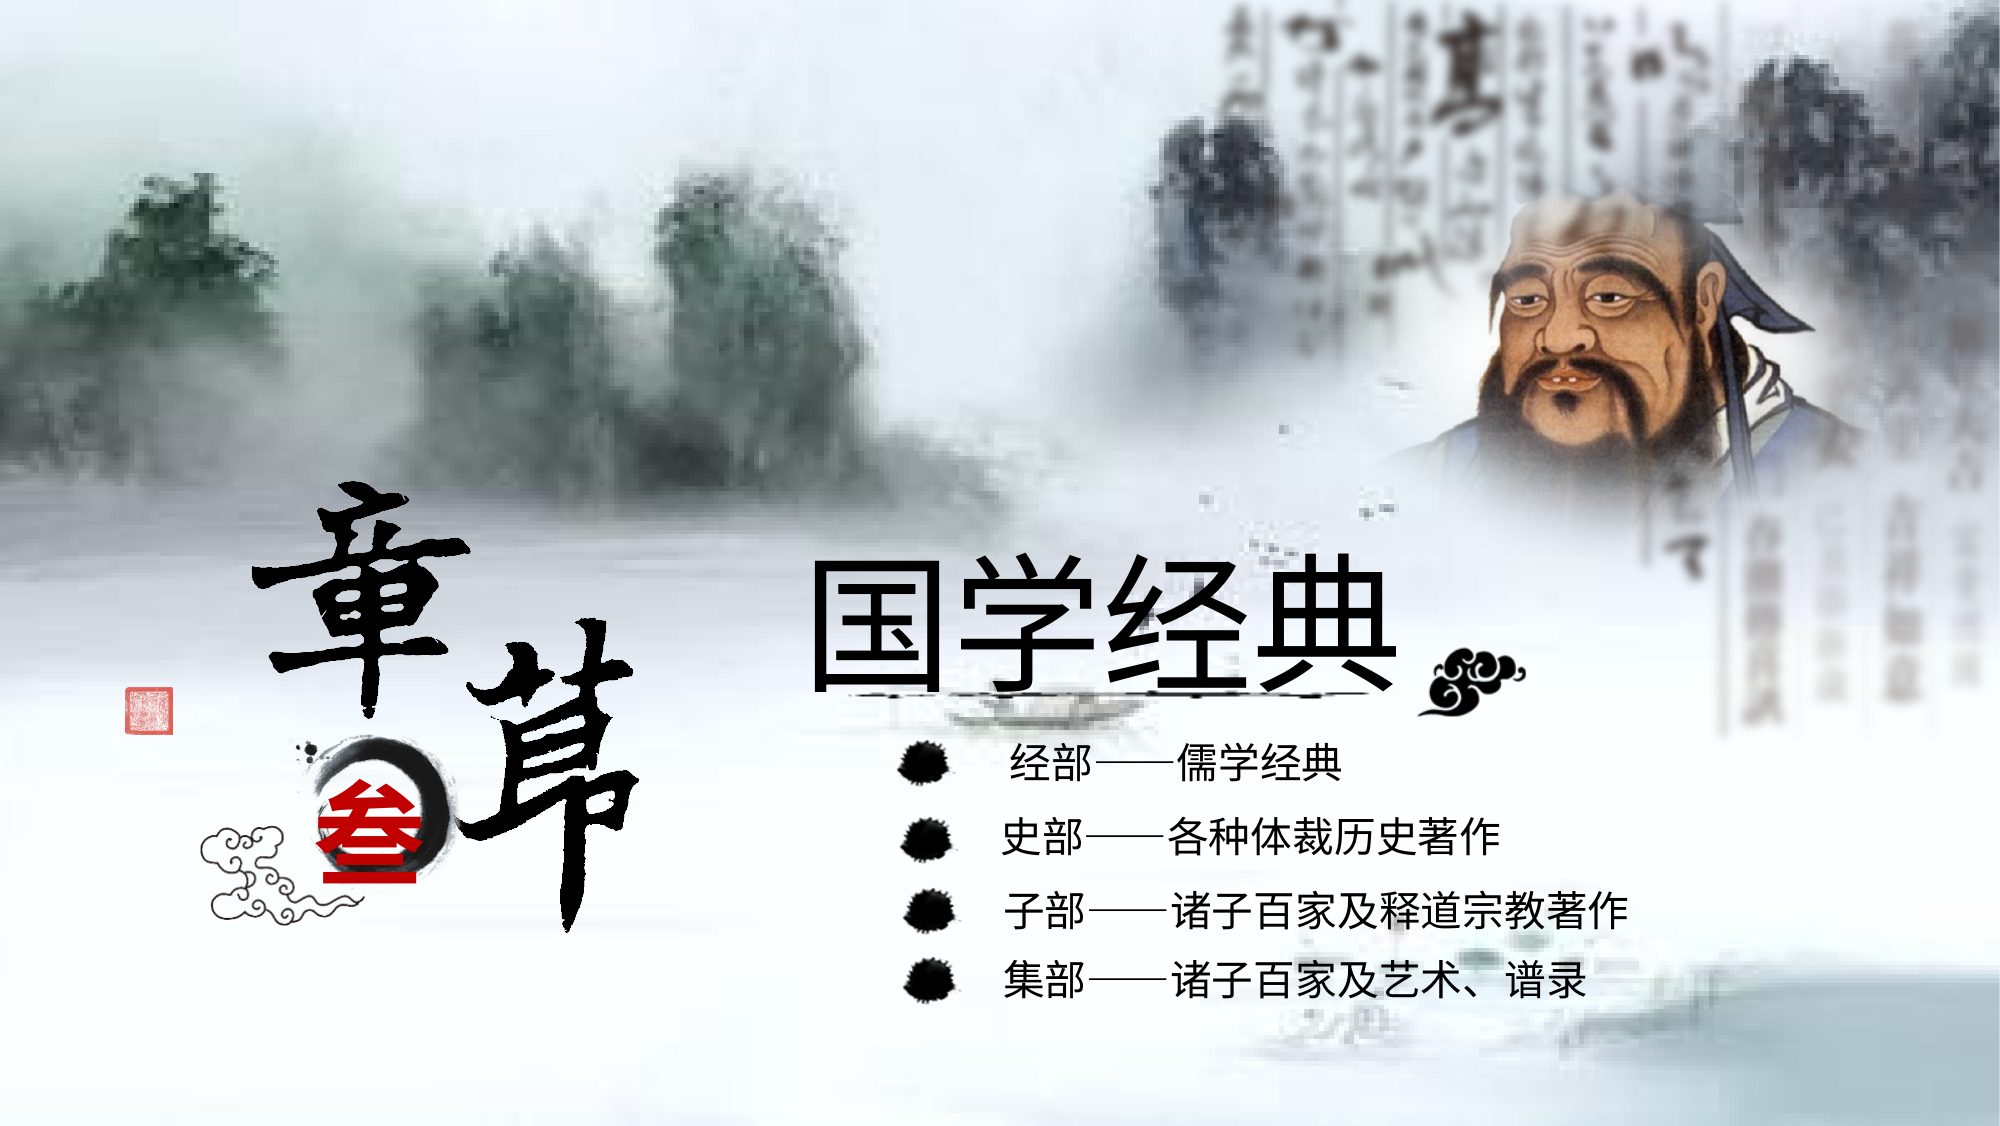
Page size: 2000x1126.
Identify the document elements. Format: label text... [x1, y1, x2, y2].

text_box 史部——各种体裁历史著作 [985, 802, 1582, 868]
text_box 经部——儒学经典 [994, 728, 1544, 794]
text_box 集部——诸子百家及艺术、谱录 [988, 946, 1735, 1012]
text_box 国学经典 [782, 520, 1530, 721]
picture [0, 0, 2000, 1126]
text_box 子部——诸子百家及释道宗教著作 [988, 876, 1735, 942]
